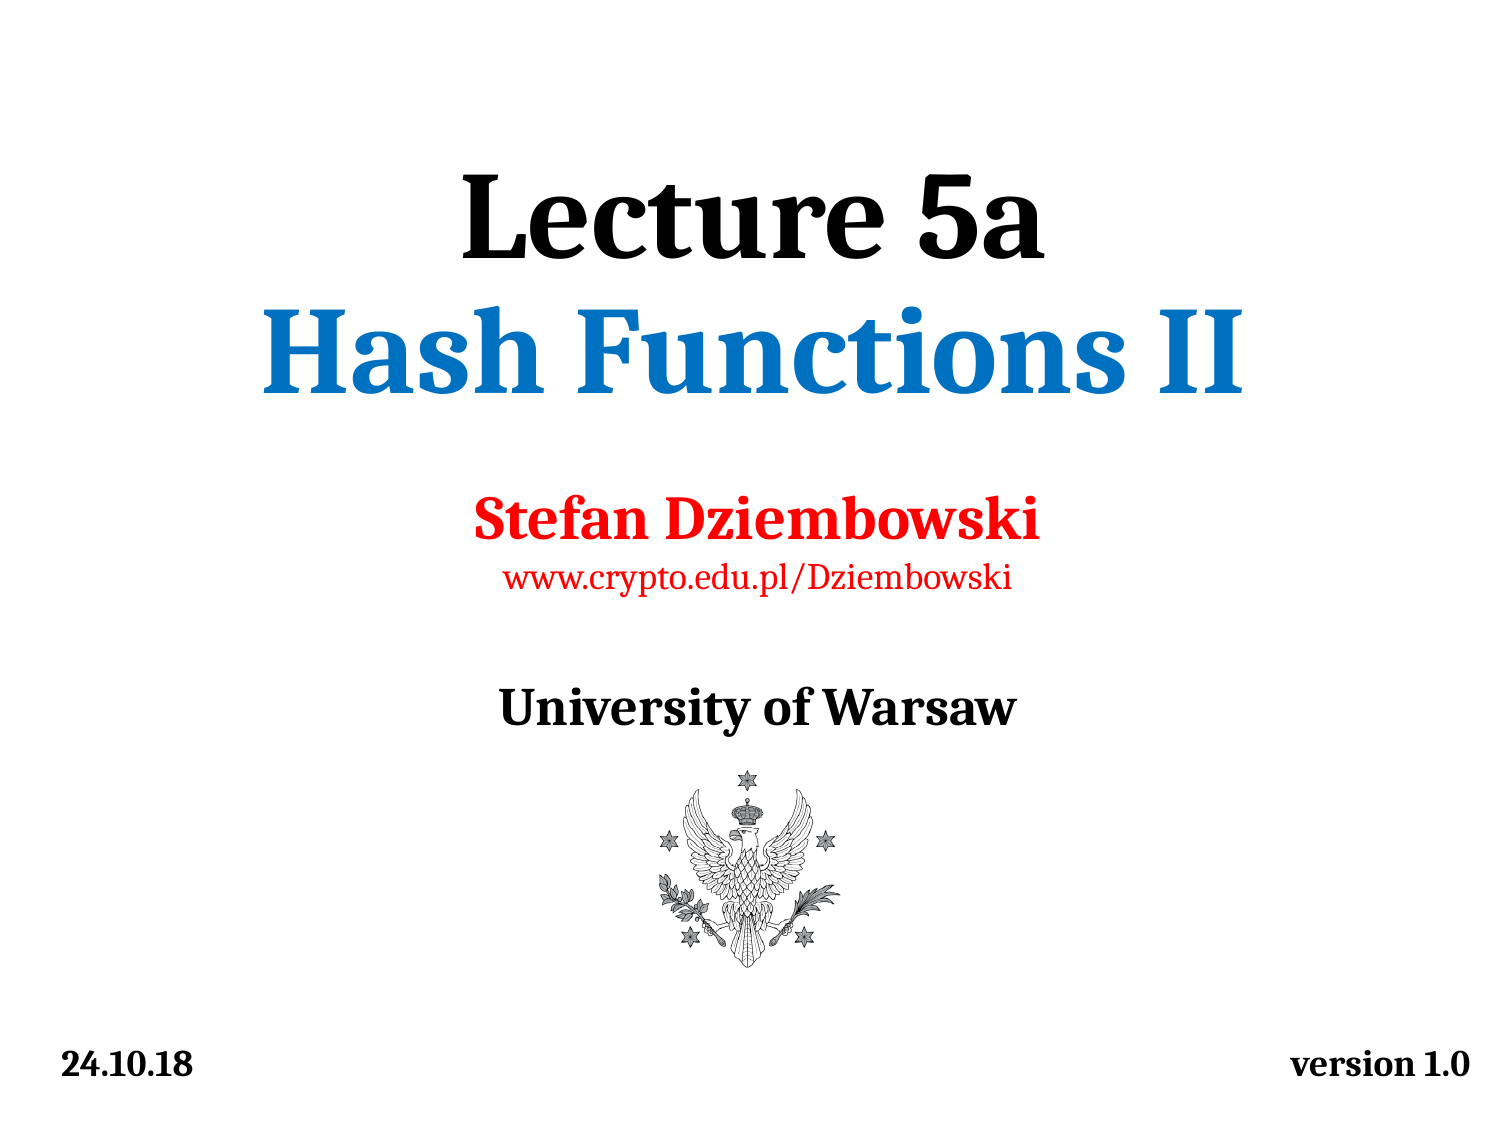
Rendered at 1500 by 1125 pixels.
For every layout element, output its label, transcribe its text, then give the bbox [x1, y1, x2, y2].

title Lecture 5a Hash Functions II [105, 35, 1402, 429]
text_box Stefan Dziembowski www.crypto.edu.pl/Dziembowski University of Warsaw [433, 469, 1084, 636]
text_box version 1.0 [1275, 1031, 1486, 1091]
text_box 24.10.18 [46, 1031, 1275, 1091]
picture [619, 739, 854, 991]
